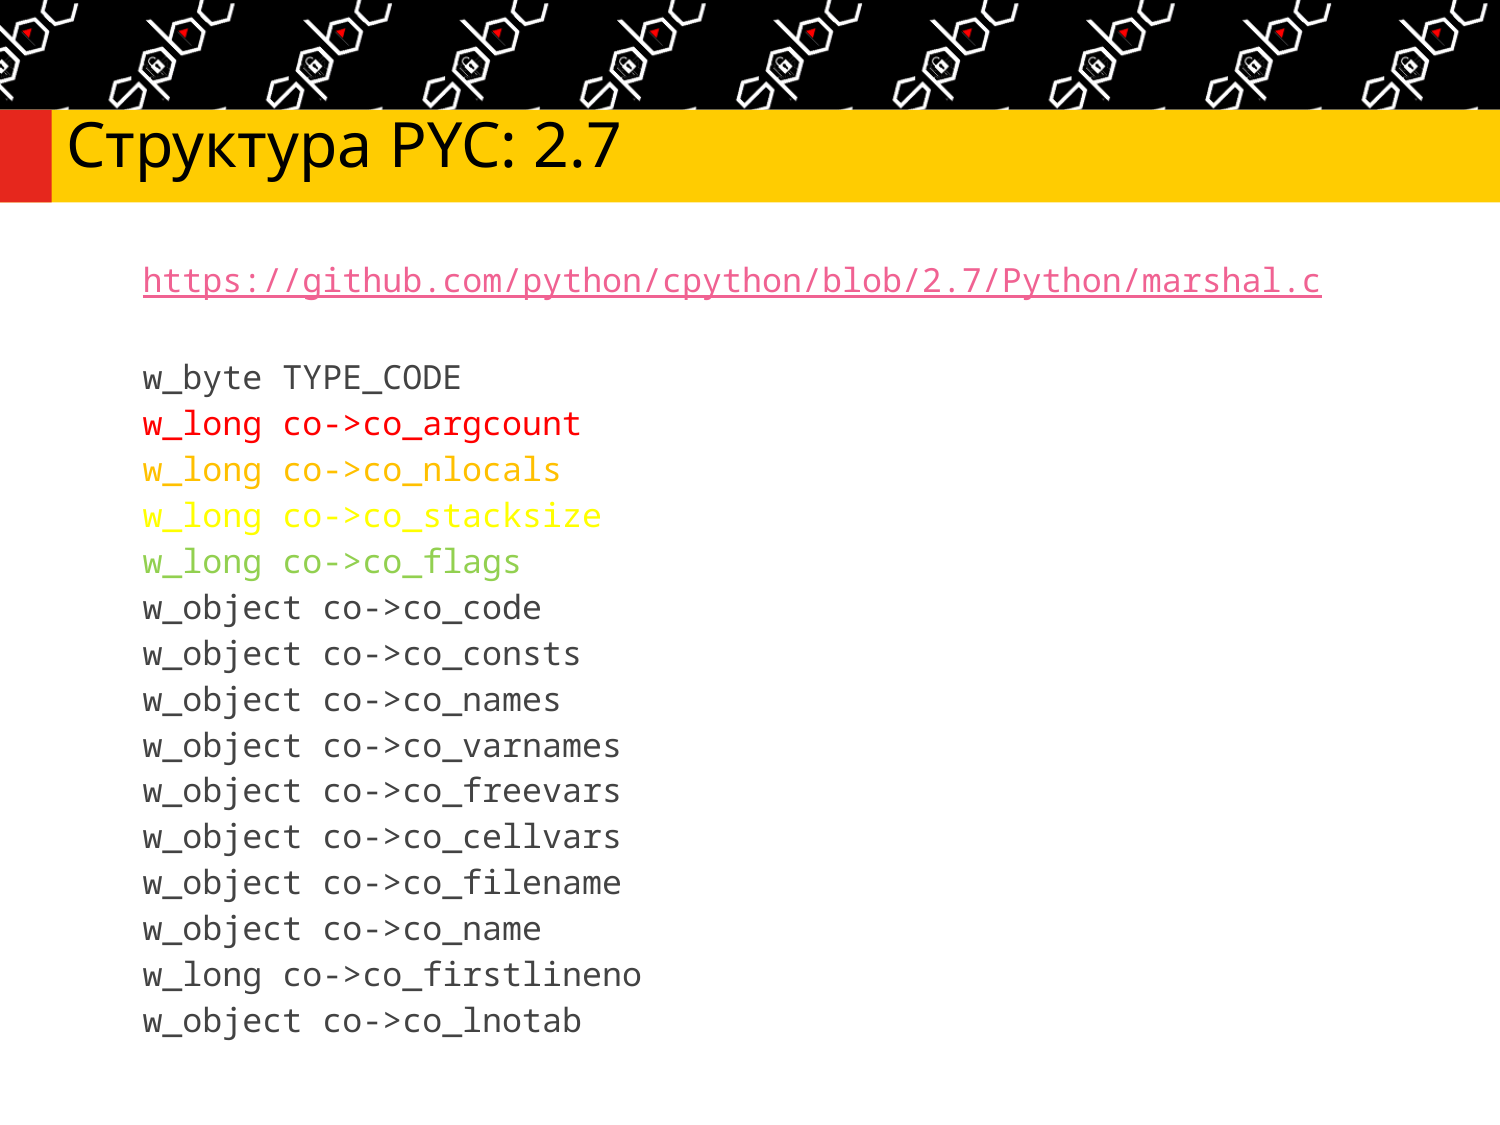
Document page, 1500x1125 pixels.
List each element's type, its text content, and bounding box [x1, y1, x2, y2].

list https://github.com/python/cpython/blob/2.7/Python/marshal.c w_byte TYPE_CODE w_long co->co_argcount w_long co->co_nlocals w_long co->co_stacksize w_long co->co_flags w_object co->co_code w_object co->co_consts w_object co->co_names w_object co->co_varnames w_object co->co_freevars w_object co->co_cellvars w_object co->co_filename w_object co->co_name w_long co->co_firstlineno w_object co->co_lnotab [108, 237, 1449, 918]
title Структура PYC: 2.7 [51, 89, 1449, 223]
picture [0, 0, 1500, 109]
